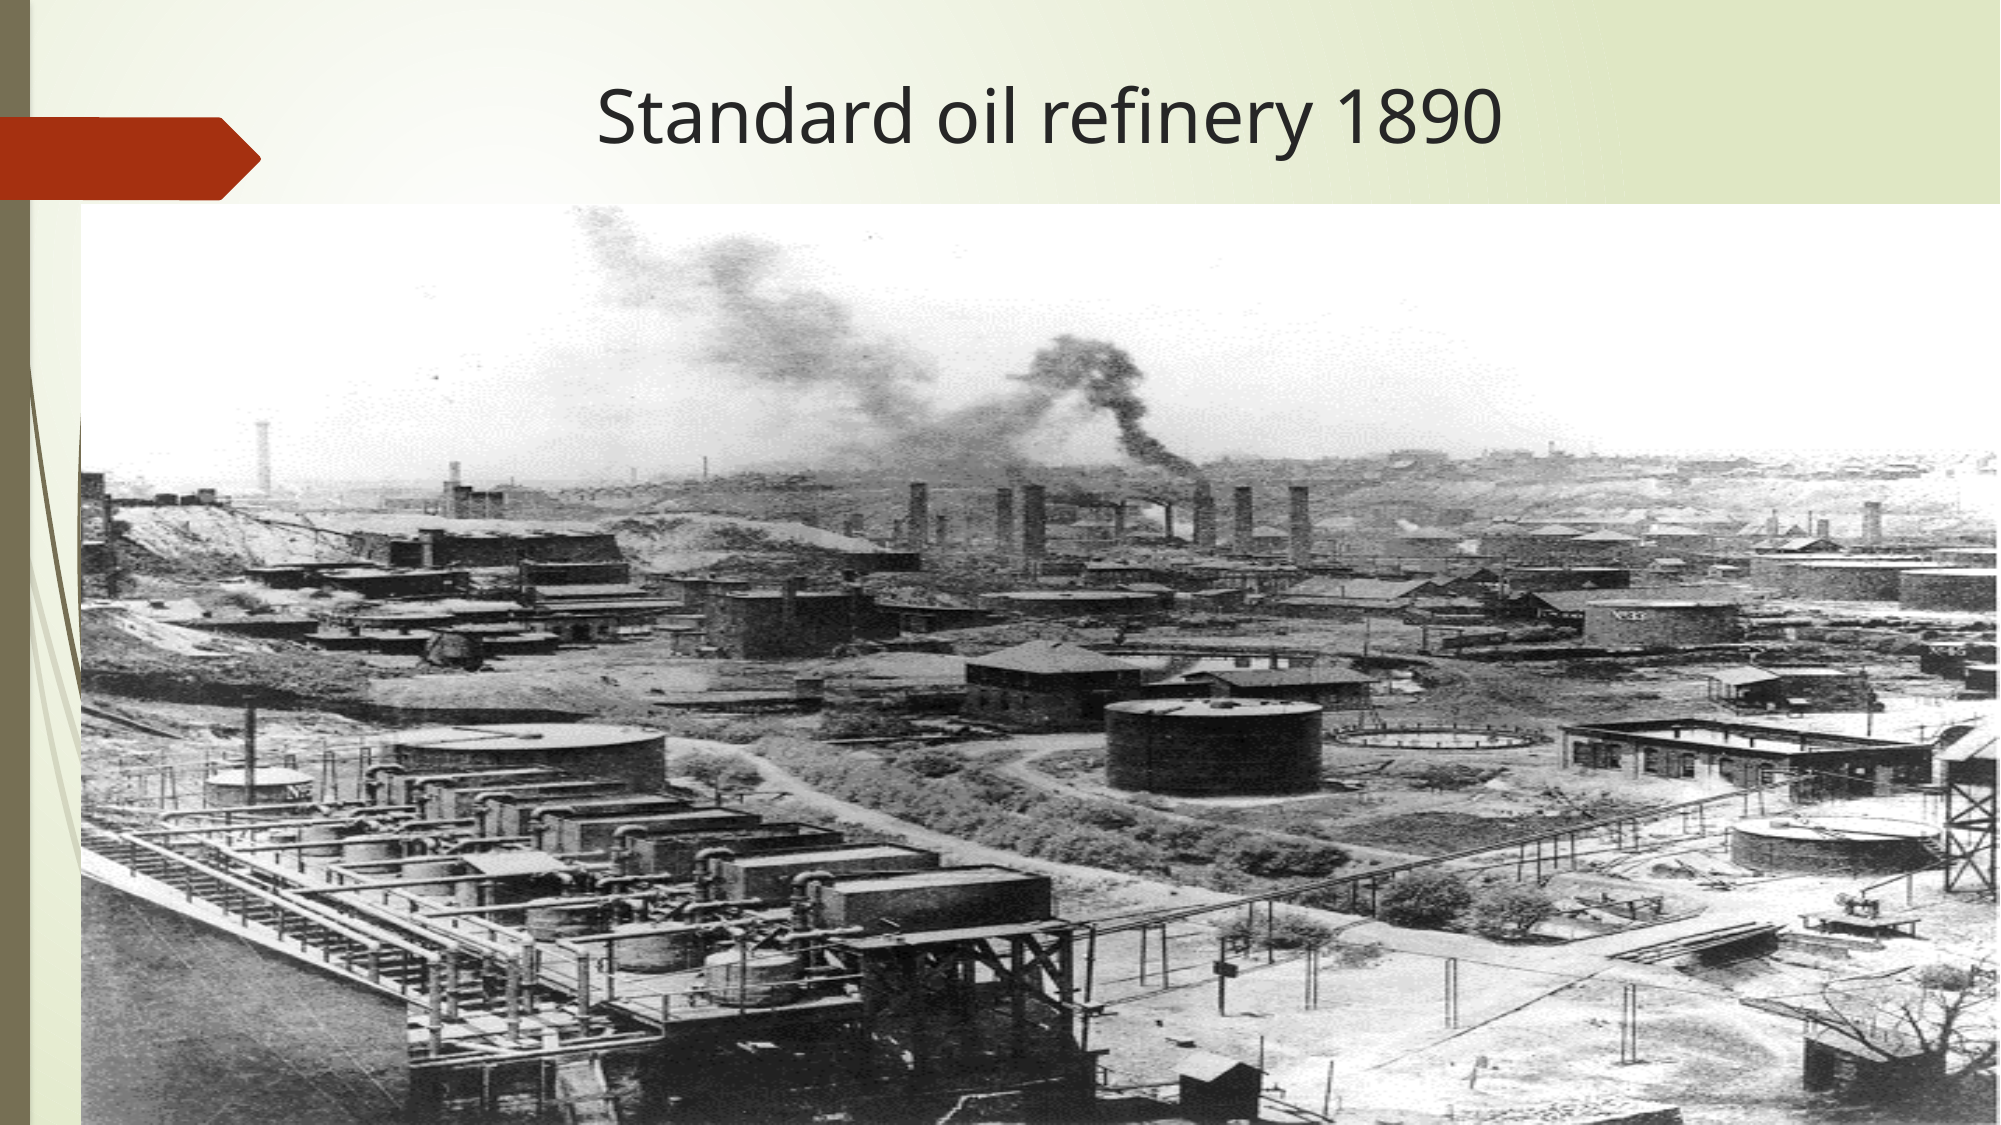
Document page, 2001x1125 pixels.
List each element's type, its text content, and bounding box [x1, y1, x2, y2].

picture [81, 204, 2000, 1125]
title Standard oil refinery 1890 [581, 60, 2000, 204]
